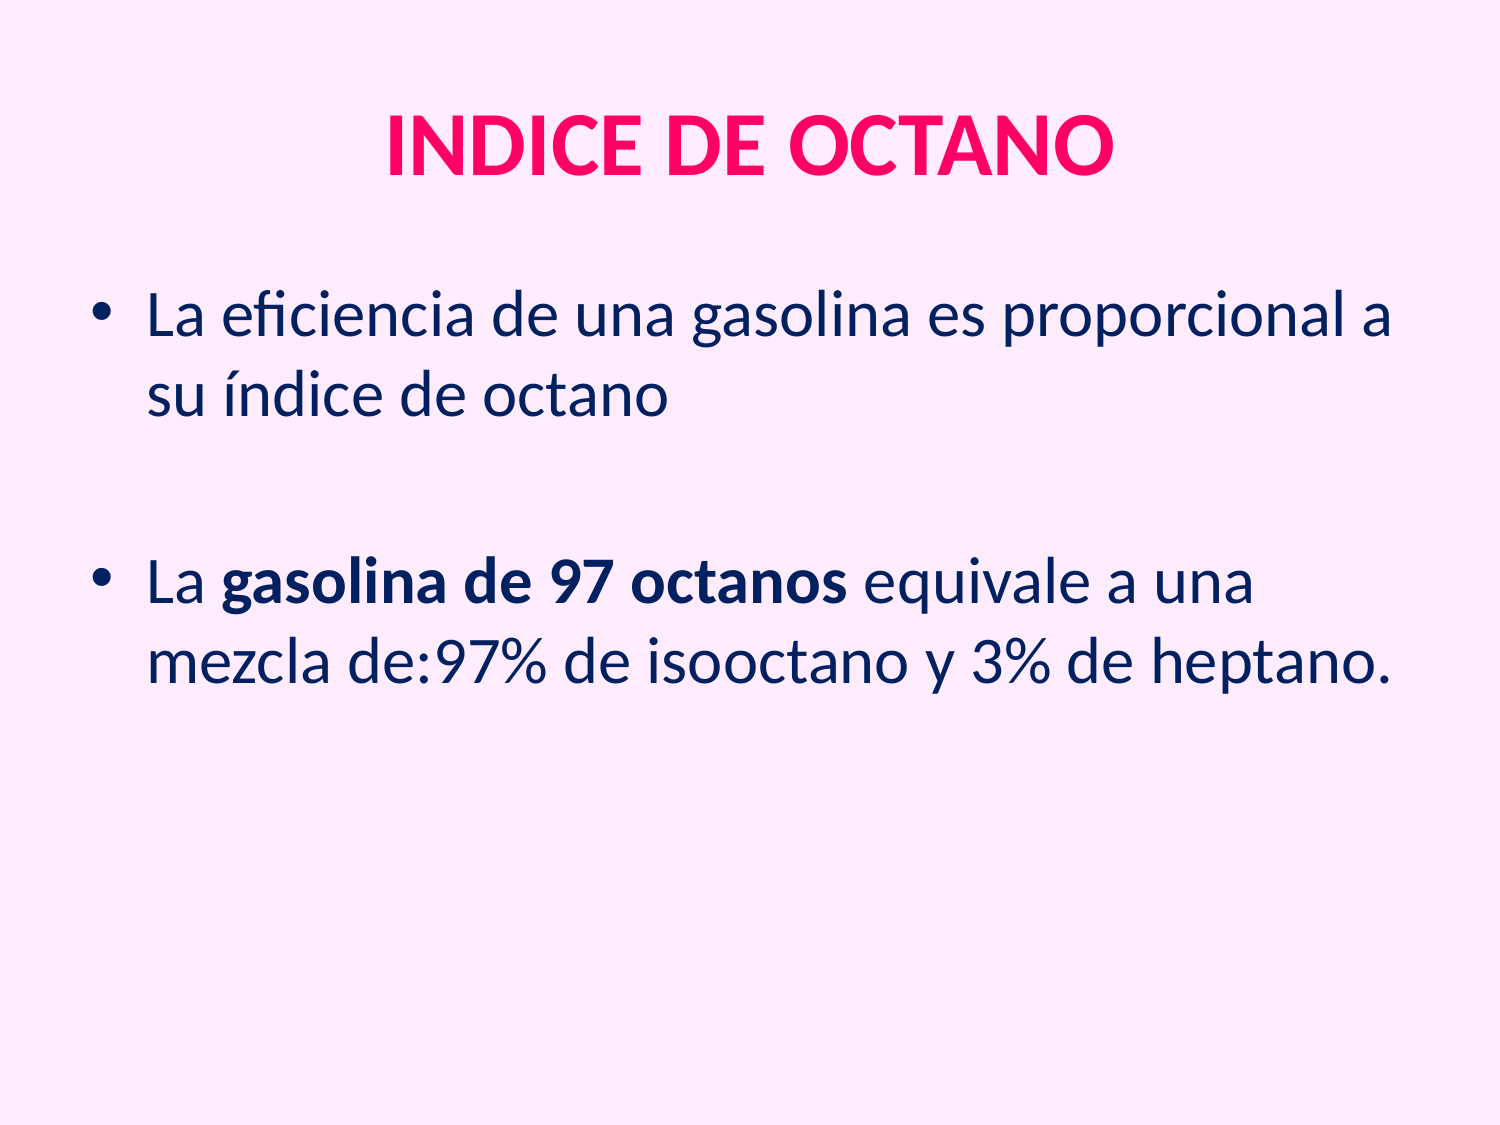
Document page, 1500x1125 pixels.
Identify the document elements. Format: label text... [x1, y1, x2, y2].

title INDICE DE OCTANO [75, 45, 1425, 233]
list La eficiencia de una gasolina es proporcional a su índice de octano La gasolina de 97 octanos equivale a una mezcla de:97% de isooctano y 3% de heptano. [75, 262, 1425, 1005]
